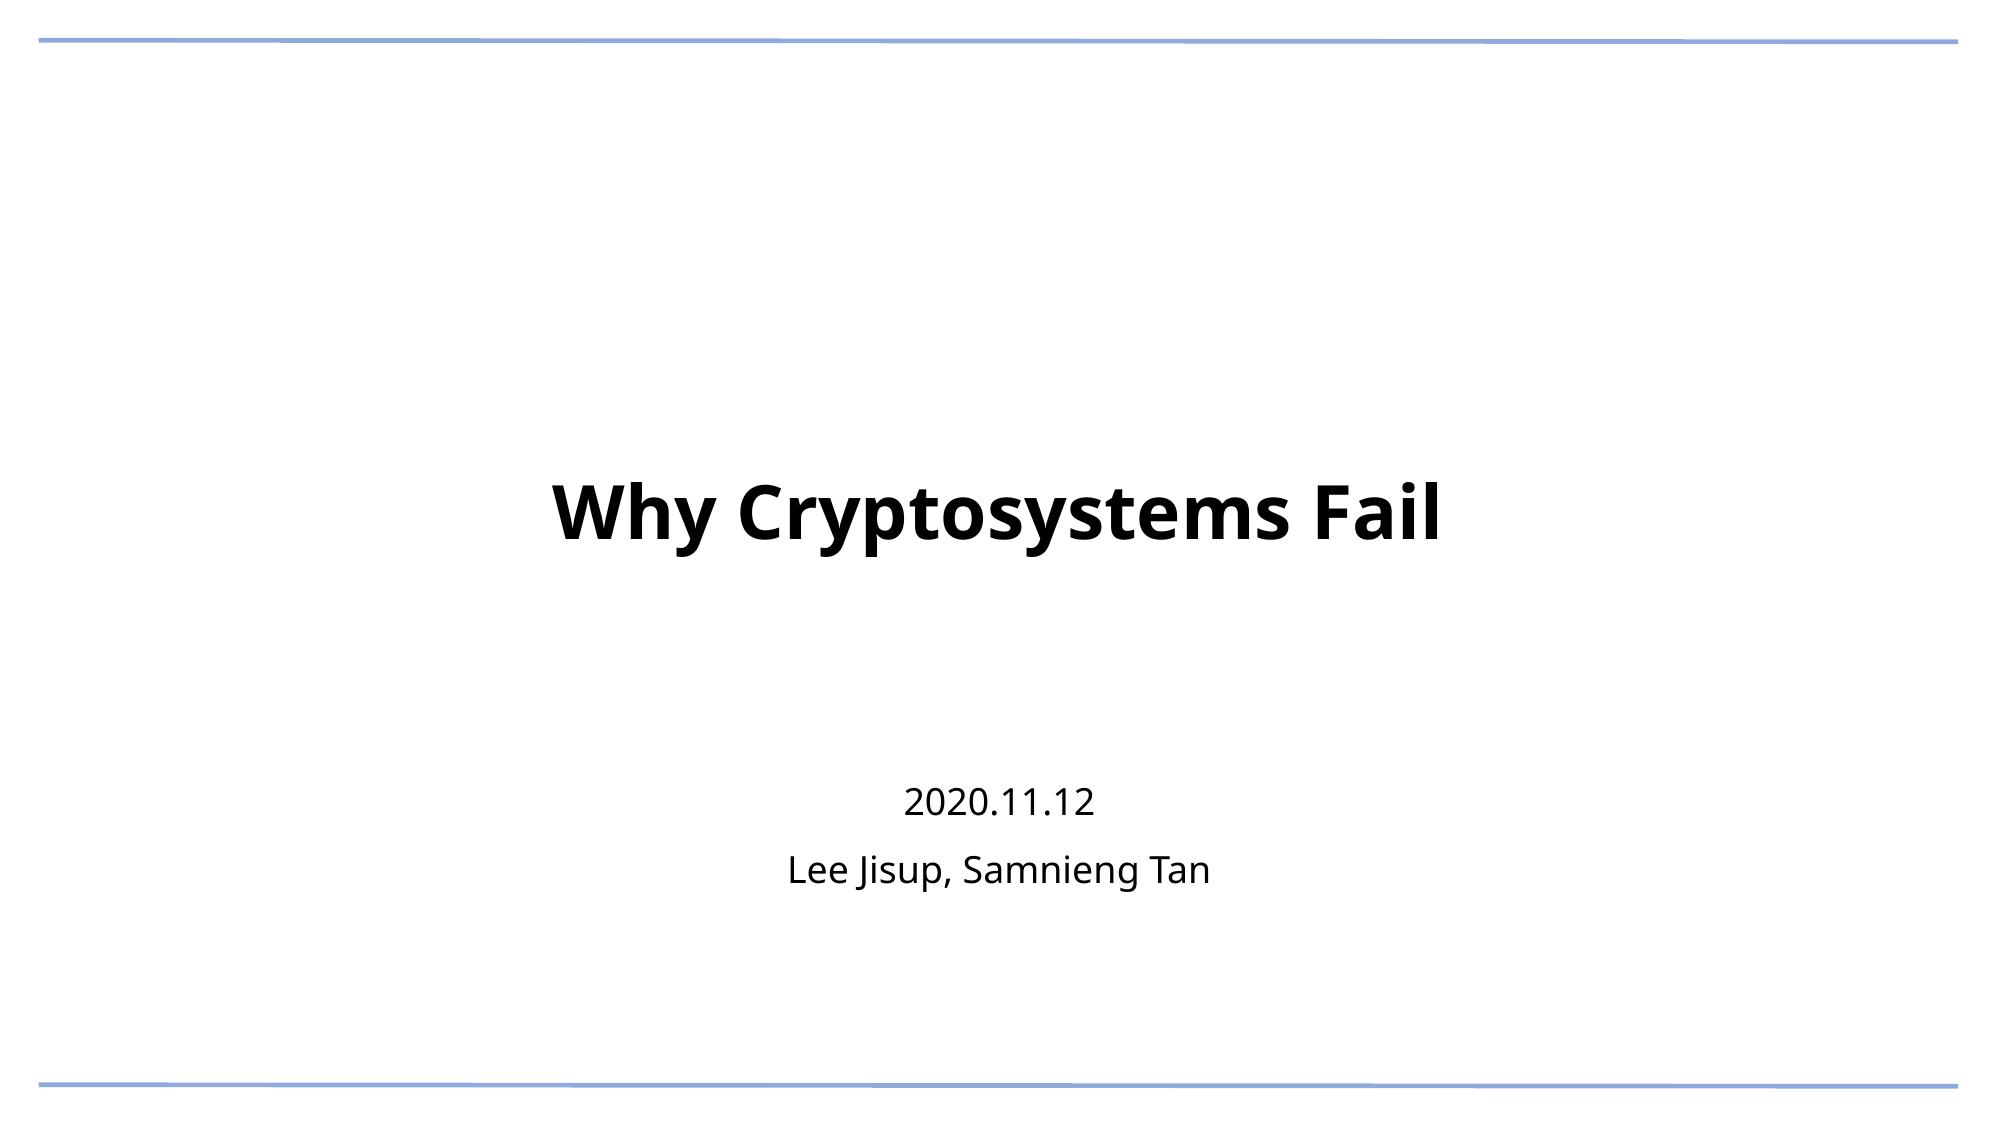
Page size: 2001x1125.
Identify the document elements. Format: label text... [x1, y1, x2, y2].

text_box 2020.11.12 Lee Jisup, Samnieng Tan [438, 748, 1561, 966]
text_box Why Cryptosystems Fail [70, 457, 1927, 563]
